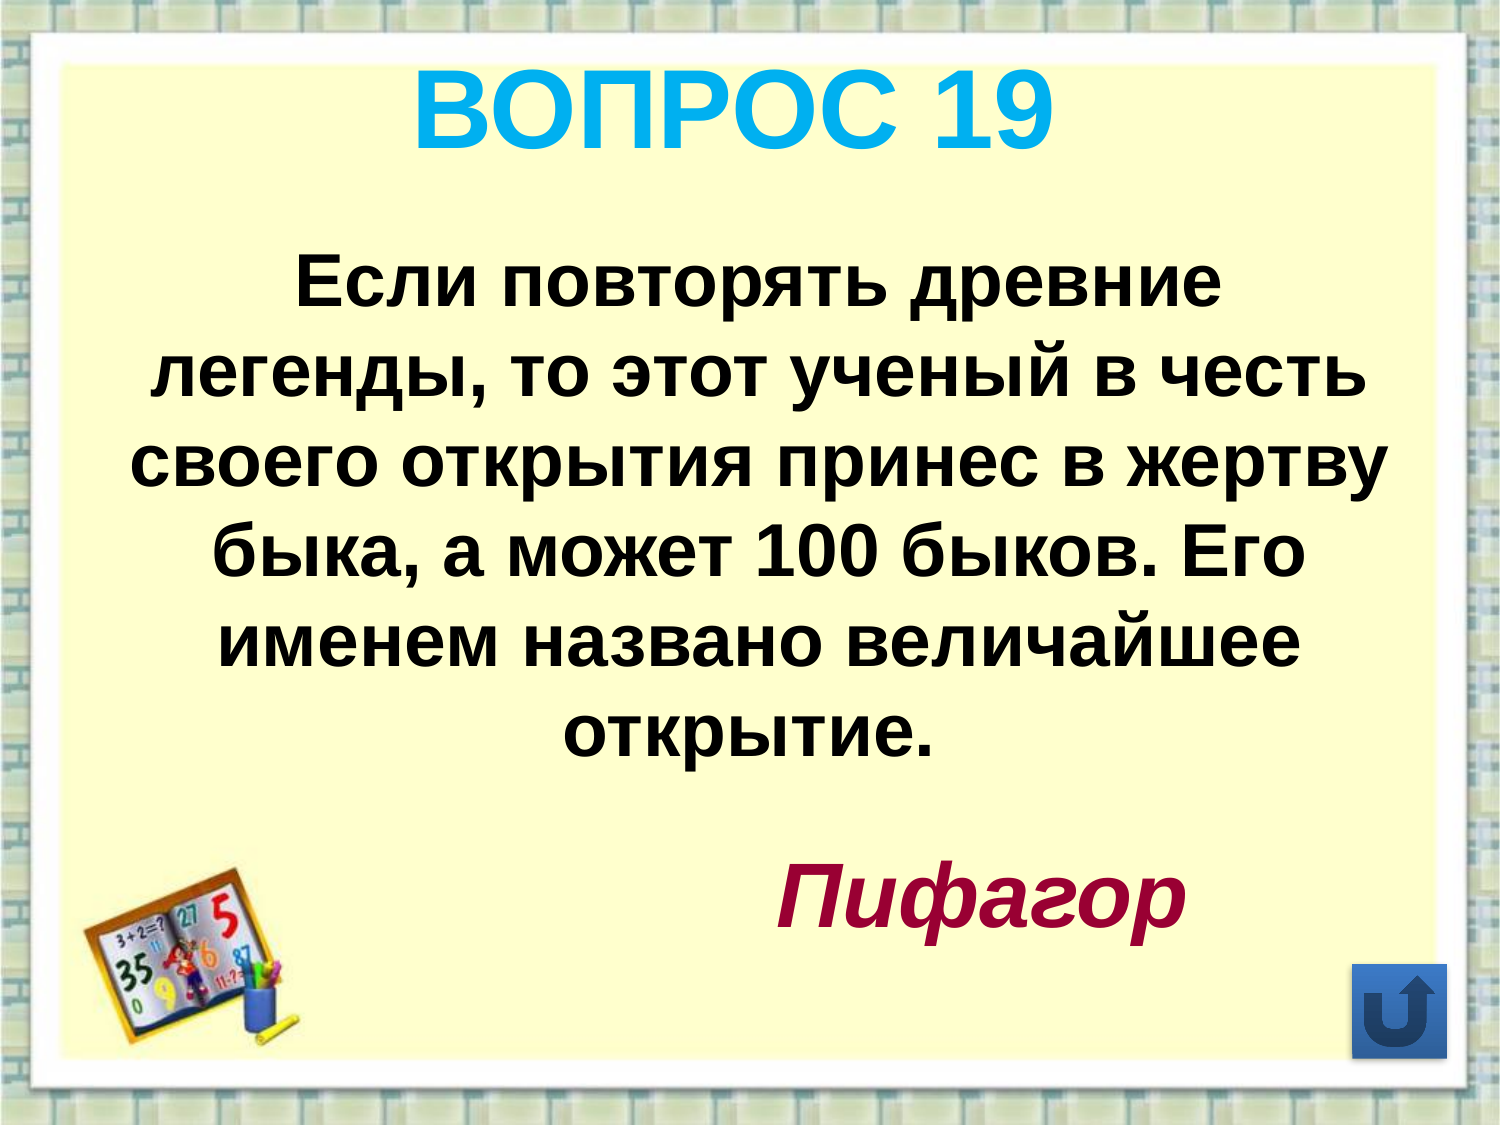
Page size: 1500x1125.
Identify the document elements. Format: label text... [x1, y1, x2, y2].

picture [0, 0, 1500, 1125]
text_box Пифагор [761, 828, 1205, 954]
text_box ВОПРОС 19 [396, 28, 1072, 179]
text_box [1352, 964, 1447, 1059]
text_box Если повторять древние легенды, то этот ученый в честь своего открытия принес в жертву быка, а может 100 быков. Его именем названо величайшее открытие. [110, 224, 1409, 779]
